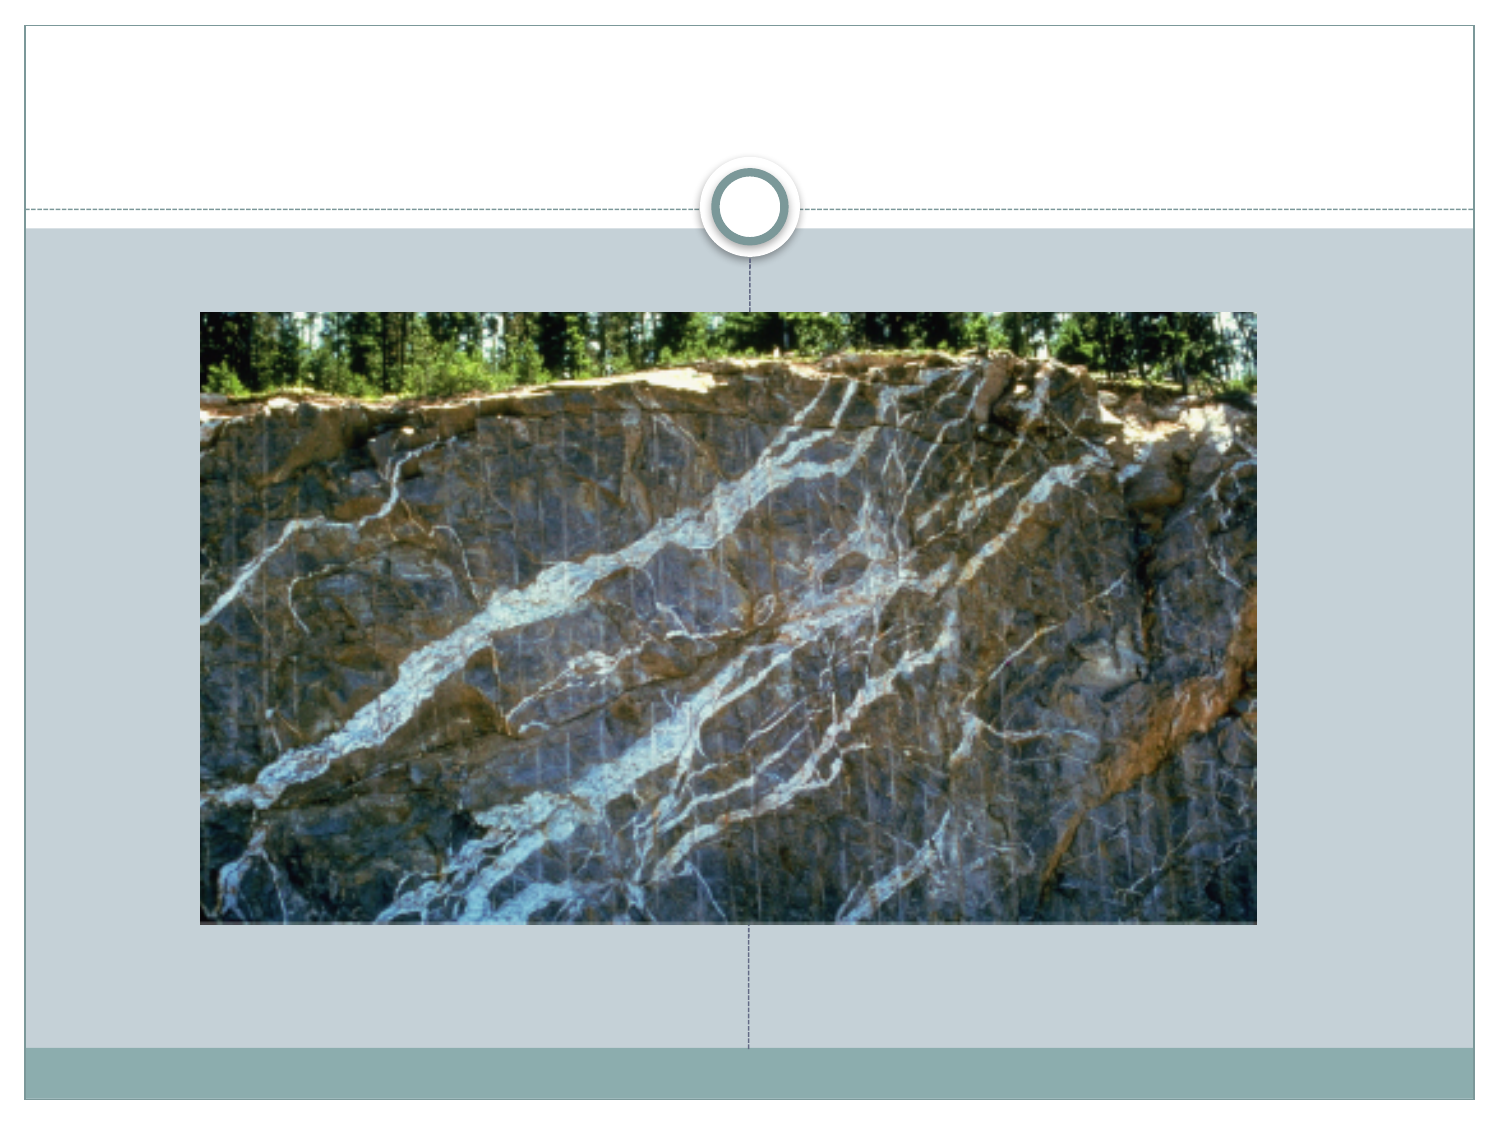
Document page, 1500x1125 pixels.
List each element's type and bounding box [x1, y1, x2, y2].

list [199, 312, 1257, 926]
